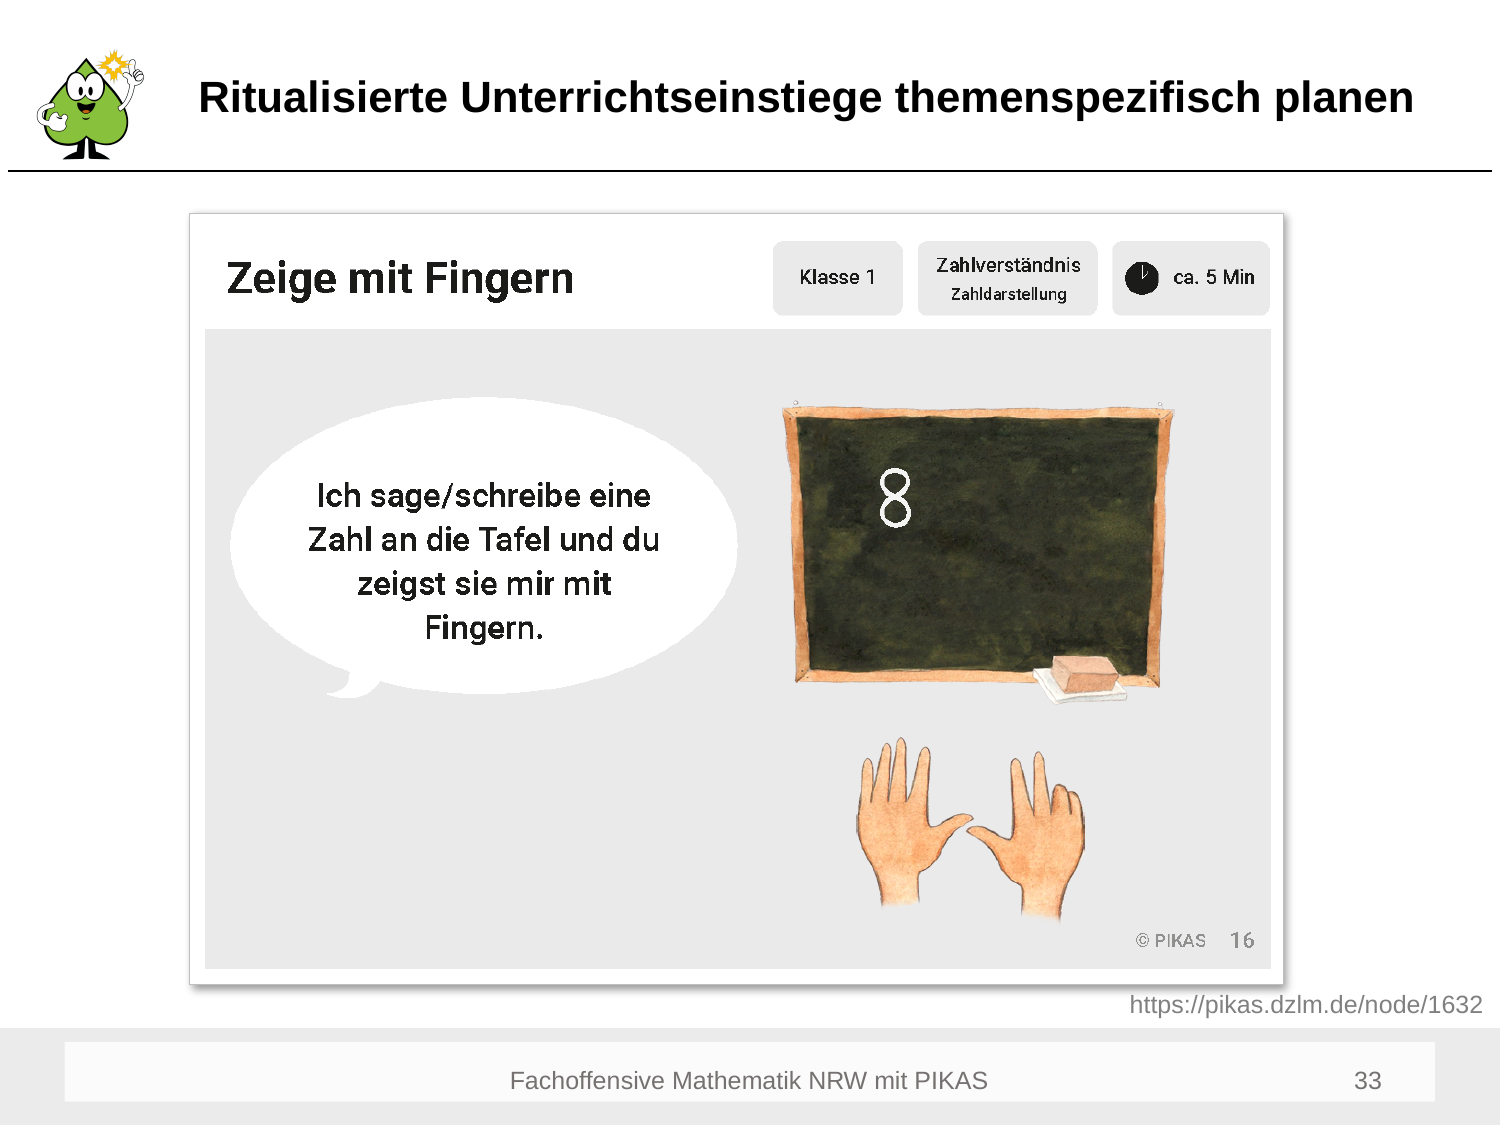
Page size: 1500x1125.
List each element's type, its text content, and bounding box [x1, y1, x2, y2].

picture [19, 42, 161, 163]
title Ritualisierte Unterrichtseinstiege themenspezifisch planen [182, 67, 1500, 167]
text_box https://pikas.dzlm.de/node/1632 [1114, 980, 1500, 1026]
picture [189, 212, 1284, 985]
slide_number 33 [1059, 1042, 1397, 1102]
